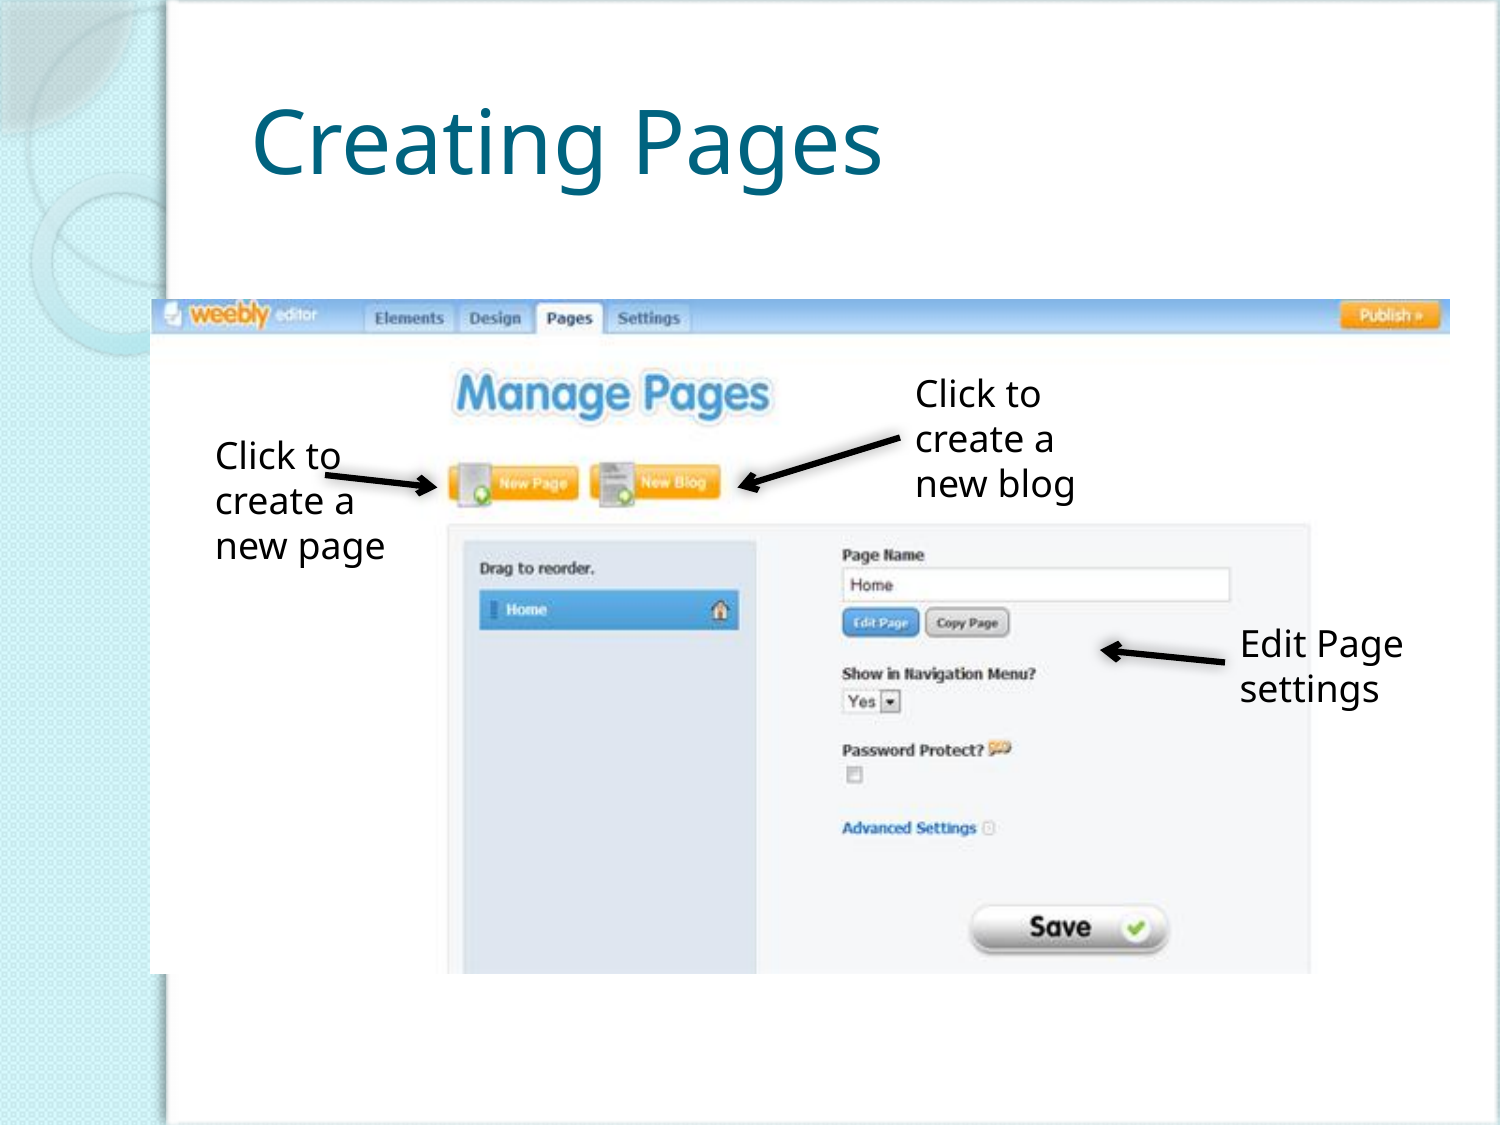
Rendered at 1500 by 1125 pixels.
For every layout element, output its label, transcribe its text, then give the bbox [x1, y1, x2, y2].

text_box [739, 439, 899, 486]
title Creating Pages [235, 45, 1466, 233]
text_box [326, 476, 436, 486]
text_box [1101, 651, 1224, 661]
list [152, 302, 1449, 972]
